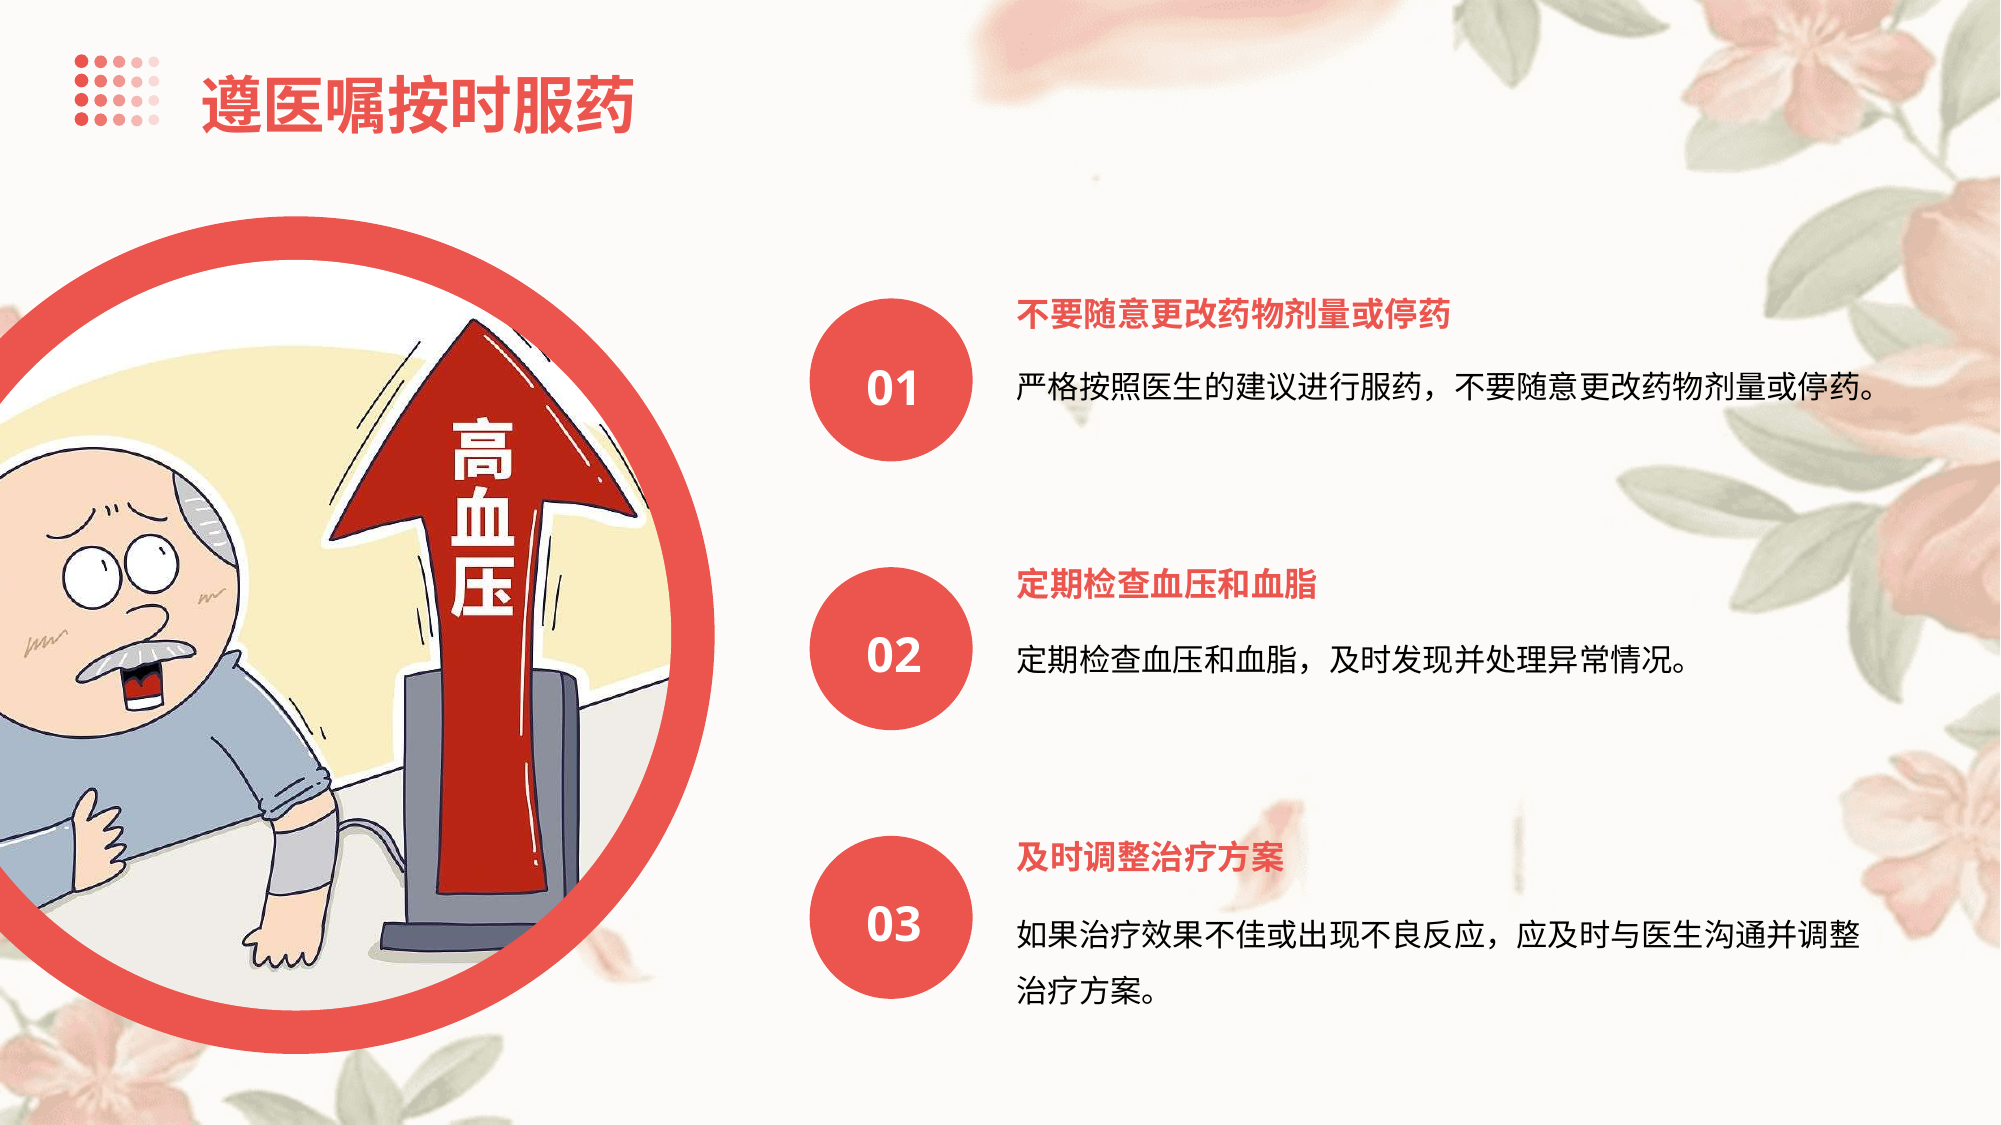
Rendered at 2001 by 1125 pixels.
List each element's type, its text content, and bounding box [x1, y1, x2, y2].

text_box [830, 972, 952, 999]
text_box 及时调整治疗方案 [996, 795, 1929, 897]
text_box [831, 298, 951, 324]
text_box [113, 216, 478, 258]
text_box 01 [809, 324, 968, 436]
text_box [968, 352, 973, 407]
text_box 定期检查血压和血脂，及时发现并处理异常情况。 [996, 601, 1897, 699]
text_box 02 [809, 592, 968, 703]
text_box [968, 890, 973, 945]
text_box [830, 703, 952, 731]
text_box [832, 835, 950, 861]
picture [0, 0, 2001, 1125]
text_box 严格按照医生的建议进行服药，不要随意更改药物剂量或停药。 [996, 328, 1897, 426]
text_box [832, 436, 951, 462]
text_box 定期检查血压和血脂 [996, 523, 1929, 624]
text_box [74, 15, 1821, 166]
text_box [968, 621, 973, 676]
text_box [128, 1019, 464, 1054]
text_box 03 [809, 861, 968, 972]
text_box 如果治疗效果不佳或出现不良反应，应及时与医生沟通并调整治疗方案。 [996, 876, 1897, 1029]
text_box [676, 459, 715, 811]
text_box [832, 567, 950, 592]
text_box 不要随意更改药物剂量或停药 [996, 252, 1929, 354]
